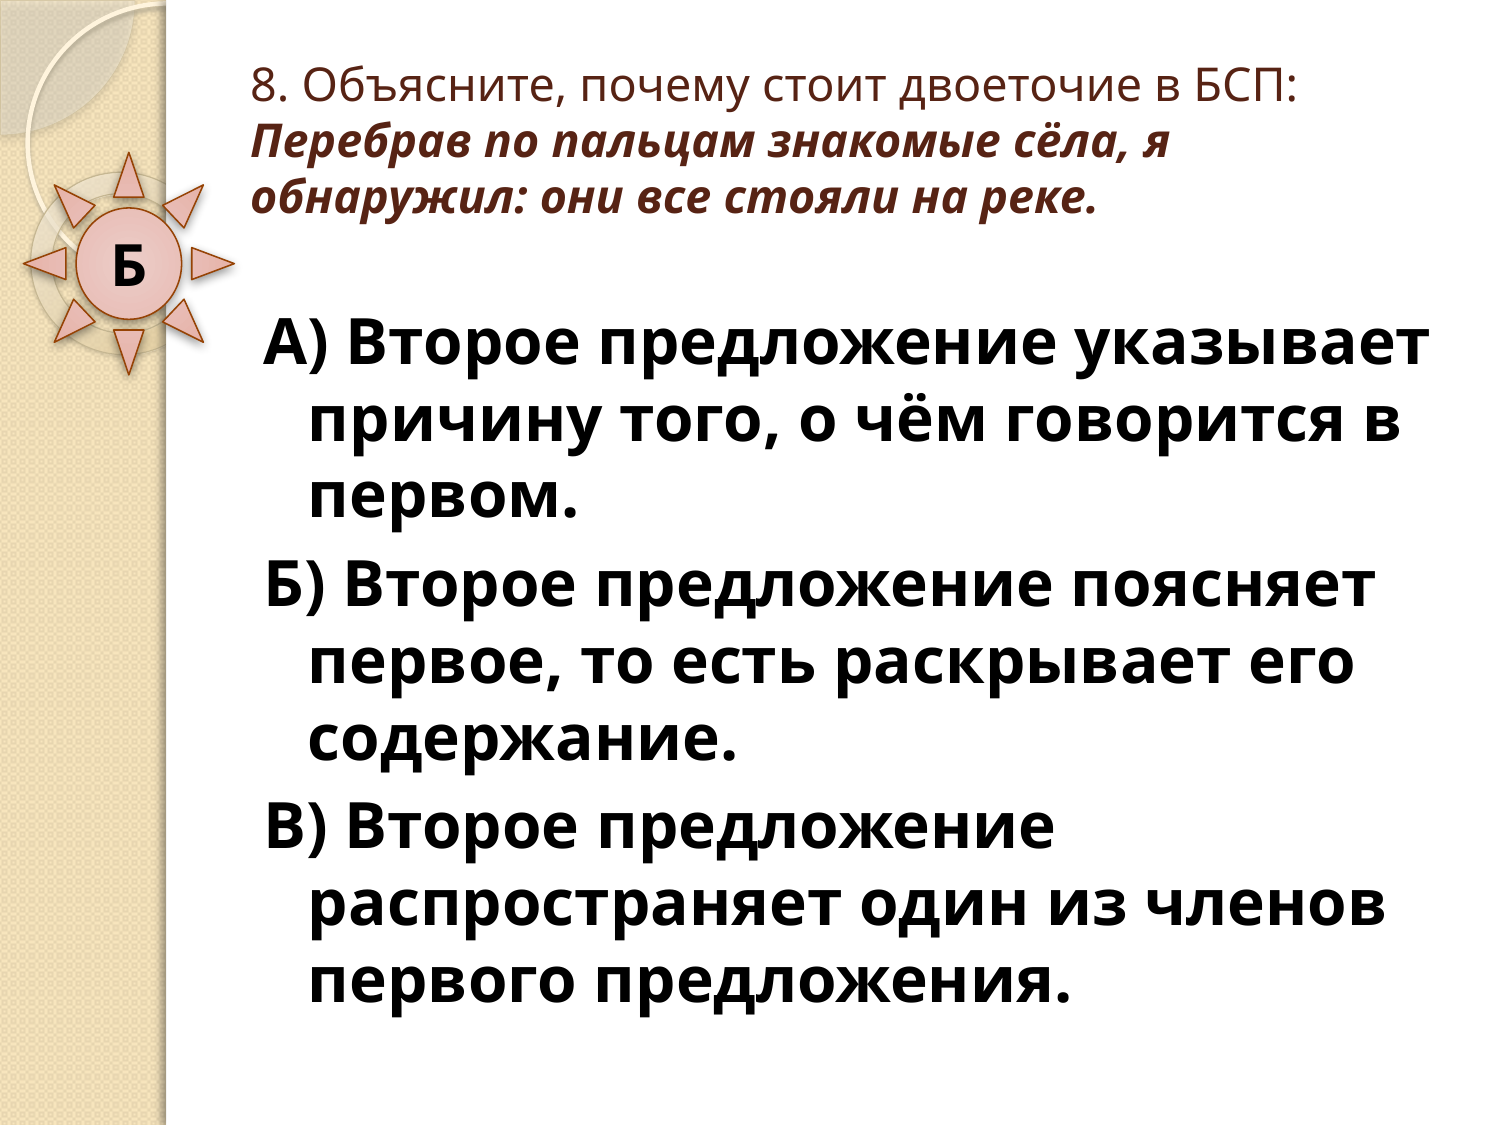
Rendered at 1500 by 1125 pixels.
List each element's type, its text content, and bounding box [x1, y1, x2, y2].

text_box Б [161, 298, 205, 343]
title 8. Объясните, почему стоит двоеточие в БСП: Перебрав по пальцам знакомые сёла, я обнаружил: они все стояли на реке. [235, 45, 1466, 233]
list А) Второе предложение указывает причину того, о чём говорится в первом. Б) Второе предложение поясняет первое, то есть раскрывает его содержание. В) Второе предложение распространяет один из членов первого предложения. [235, 292, 1466, 1025]
text_box Б [53, 298, 96, 343]
text_box Б [190, 246, 236, 281]
text_box Б [53, 184, 96, 229]
text_box Б [112, 151, 145, 198]
text_box Б [22, 246, 67, 281]
text_box Б [112, 329, 145, 376]
text_box Б [161, 184, 205, 229]
text_box Б [75, 207, 183, 321]
